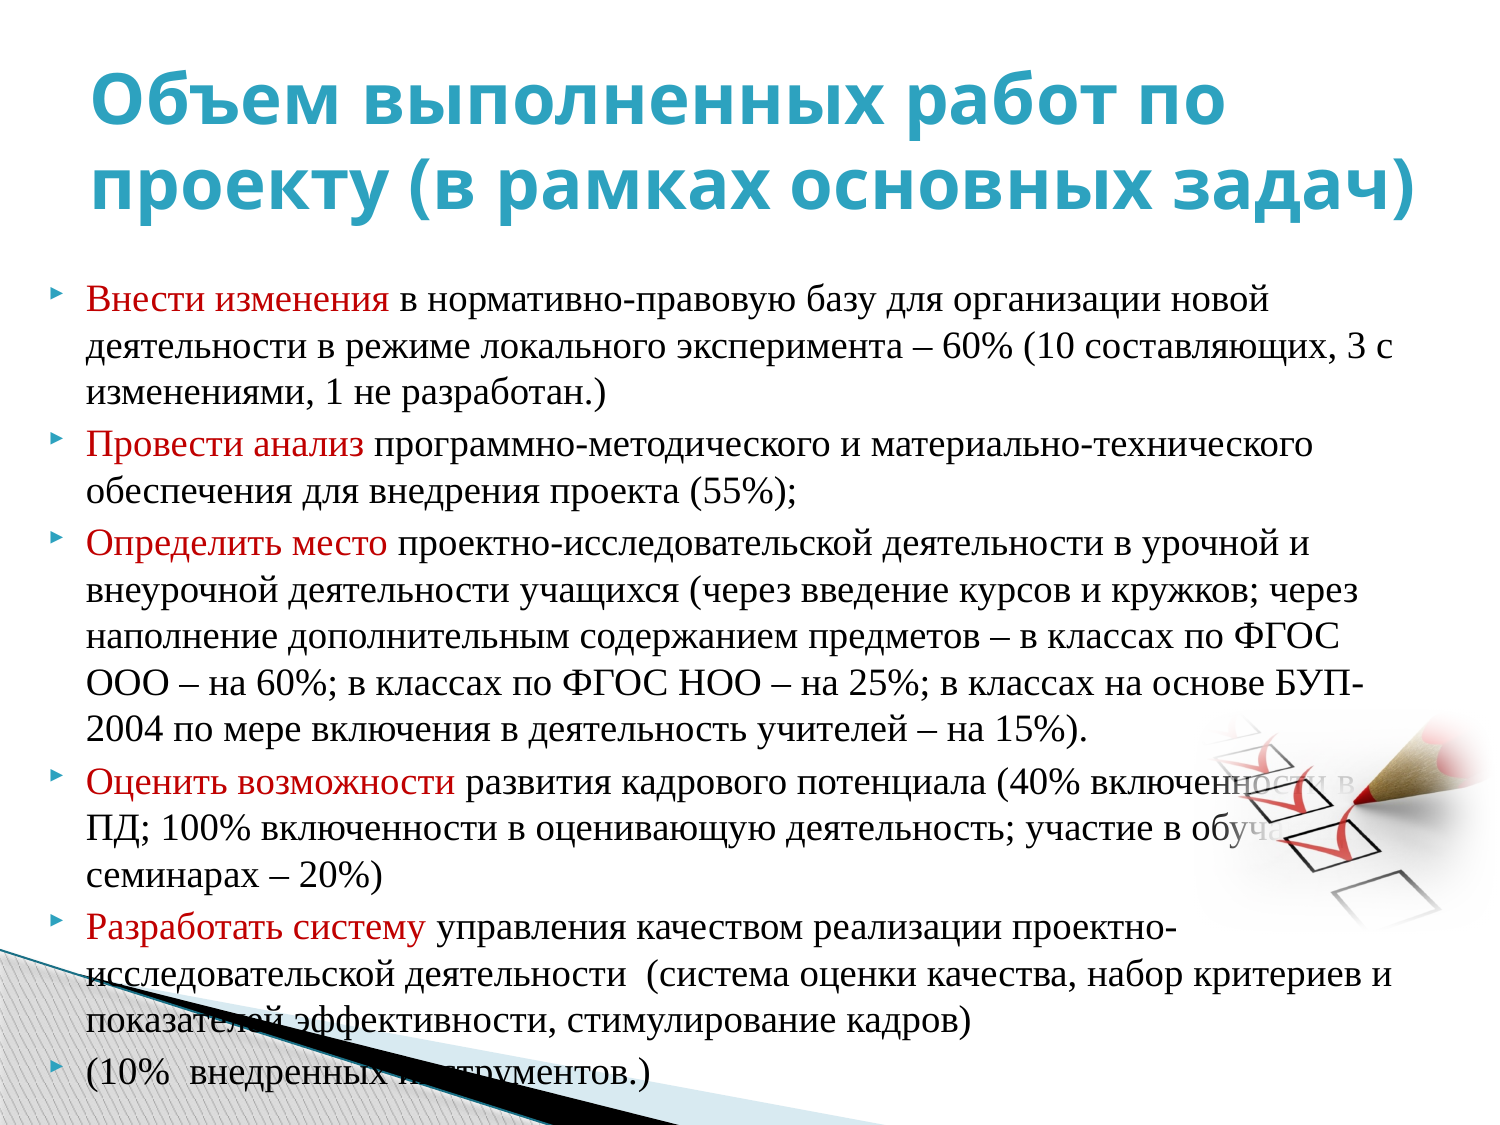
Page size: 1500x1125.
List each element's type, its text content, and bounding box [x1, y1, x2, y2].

list Внести изменения в нормативно-правовую базу для организации новой деятельности в режиме локального эксперимента – 60% (10 составляющих, 3 с изменениями, 1 не разработан.) Провести анализ программно-методического и материально-технического обеспечения для внедрения проекта (55%); Определить место проектно-исследовательской деятельности в урочной и внеурочной деятельности учащихся (через введение курсов и кружков; через наполнение дополнительным содержанием предметов – в классах по ФГОС ООО – на 60%; в классах по ФГОС НОО – на 25%; в классах на основе БУП- 2004 по мере включения в деятельность учителей – на 15%). Оценить возможности развития кадрового потенциала (40% включенности в ПД; 100% включенности в оценивающую деятельность; участие в обучающих семинарах – 20%) Разработать систему управления качеством реализации проектно-исследовательской деятельности (система оценки качества, набор критериев и показателей эффективности, стимулирование кадров) (10% внедренных инструментов.) [17, 265, 1425, 1106]
picture [1188, 703, 1499, 937]
title Объем выполненных работ по проекту (в рамках основных задач) [75, 45, 1483, 233]
